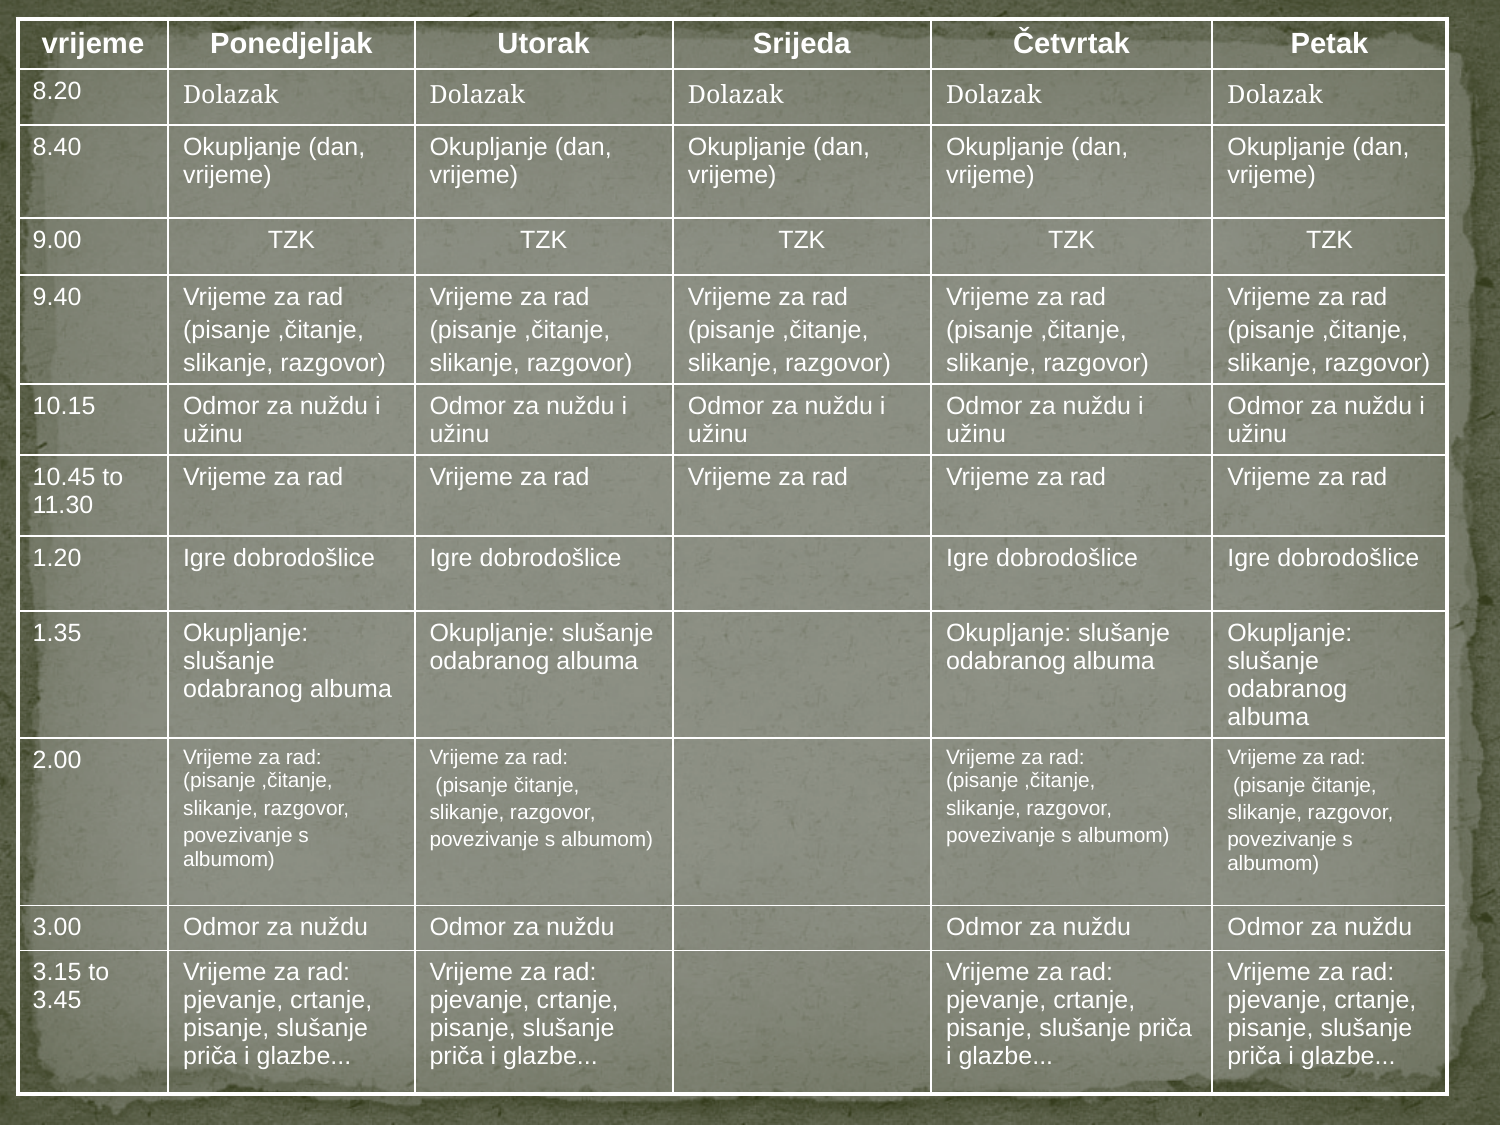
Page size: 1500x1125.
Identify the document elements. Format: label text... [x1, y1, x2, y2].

table_cell Vrijeme za rad (pisanje ,čitanje, slikanje, razgovor) [932, 276, 1211, 383]
table_cell TZK [674, 219, 930, 274]
table_cell Vrijeme za rad: (pisanje ,čitanje, slikanje, razgovor, povezivanje s albumom) [169, 739, 414, 905]
table_cell Odmor za nuždu [416, 906, 672, 950]
table_cell Odmor za nuždu i užinu [932, 385, 1211, 454]
table_cell Vrijeme za rad (pisanje ,čitanje, slikanje, razgovor) [1213, 276, 1445, 383]
table_cell [674, 612, 930, 737]
table_cell 3.00 [20, 906, 167, 950]
table_cell Igre dobrodošlice [1213, 537, 1445, 610]
table_header vrijeme [20, 21, 167, 68]
table_cell Okupljanje (dan, vrijeme) [169, 126, 414, 217]
table_cell Vrijeme za rad [416, 456, 672, 535]
table_cell 1.35 [20, 612, 167, 737]
table_cell Okupljanje (dan, vrijeme) [932, 126, 1211, 217]
table_cell [674, 906, 930, 950]
table_cell Igre dobrodošlice [169, 537, 414, 610]
table_cell Vrijeme za rad: pjevanje, crtanje, pisanje, slušanje priča i glazbe... [1213, 951, 1445, 1092]
table_cell Dolazak [416, 70, 672, 124]
table_cell Odmor za nuždu i užinu [169, 385, 414, 454]
table_cell Odmor za nuždu i užinu [416, 385, 672, 454]
table_cell Okupljanje: slušanje odabranog albuma [169, 612, 414, 737]
table_cell TZK [1213, 219, 1445, 274]
table_cell 8.20 [20, 70, 167, 124]
table_cell Odmor za nuždu [1213, 906, 1445, 950]
table_cell Vrijeme za rad: pjevanje, crtanje, pisanje, slušanje priča i glazbe... [932, 951, 1211, 1092]
table_cell Vrijeme za rad (pisanje ,čitanje, slikanje, razgovor) [169, 276, 414, 383]
table_cell Vrijeme za rad: (pisanje ,čitanje, slikanje, razgovor, povezivanje s albumom) [932, 739, 1211, 905]
table_cell 9.00 [20, 219, 167, 274]
table_header Utorak [416, 21, 672, 68]
table_cell Dolazak [1213, 70, 1445, 124]
table_cell Vrijeme za rad [169, 456, 414, 535]
table_cell 8.40 [20, 126, 167, 217]
table_cell Vrijeme za rad: pjevanje, crtanje, pisanje, slušanje priča i glazbe... [169, 951, 414, 1092]
table_cell Dolazak [932, 70, 1211, 124]
table_cell Vrijeme za rad: pjevanje, crtanje, pisanje, slušanje priča i glazbe... [416, 951, 672, 1092]
table_cell 10.45 to 11.30 [20, 456, 167, 535]
table_cell Vrijeme za rad: (pisanje čitanje, slikanje, razgovor, povezivanje s albumom) [1213, 739, 1445, 905]
table_cell TZK [169, 219, 414, 274]
table_header Srijeda [674, 21, 930, 68]
table_cell Vrijeme za rad: (pisanje čitanje, slikanje, razgovor, povezivanje s albumom) [416, 739, 672, 905]
table_cell Vrijeme za rad [674, 456, 930, 535]
table_cell 2.00 [20, 739, 167, 905]
table_cell Okupljanje (dan, vrijeme) [674, 126, 930, 217]
table_cell Dolazak [674, 70, 930, 124]
table_cell Vrijeme za rad [1213, 456, 1445, 535]
table_cell TZK [416, 219, 672, 274]
table_cell [674, 951, 930, 1092]
table_header Petak [1213, 21, 1445, 68]
table_cell [674, 537, 930, 610]
table_cell [674, 739, 930, 905]
table_cell Okupljanje (dan, vrijeme) [416, 126, 672, 217]
table_cell 1.20 [20, 537, 167, 610]
table_cell 3.15 to 3.45 [20, 951, 167, 1092]
table_cell Igre dobrodošlice [932, 537, 1211, 610]
table_cell Okupljanje: slušanje odabranog albuma [416, 612, 672, 737]
table_cell Vrijeme za rad [932, 456, 1211, 535]
table_cell Odmor za nuždu [169, 906, 414, 950]
table_cell Odmor za nuždu i užinu [674, 385, 930, 454]
table_header Ponedjeljak [169, 21, 414, 68]
table_cell Okupljanje: slušanje odabranog albuma [1213, 612, 1445, 737]
table_cell Dolazak [169, 70, 414, 124]
table_cell 10.15 [20, 385, 167, 454]
table_cell TZK [932, 219, 1211, 274]
table_cell Igre dobrodošlice [416, 537, 672, 610]
table_cell Okupljanje (dan, vrijeme) [1213, 126, 1445, 217]
table_cell Odmor za nuždu [932, 906, 1211, 950]
table_cell Odmor za nuždu i užinu [1213, 385, 1445, 454]
table_cell 9.40 [20, 276, 167, 383]
table_cell Vrijeme za rad (pisanje ,čitanje, slikanje, razgovor) [416, 276, 672, 383]
table_header Četvrtak [932, 21, 1211, 68]
table_cell Okupljanje: slušanje odabranog albuma [932, 612, 1211, 737]
table_cell Vrijeme za rad (pisanje ,čitanje, slikanje, razgovor) [674, 276, 930, 383]
